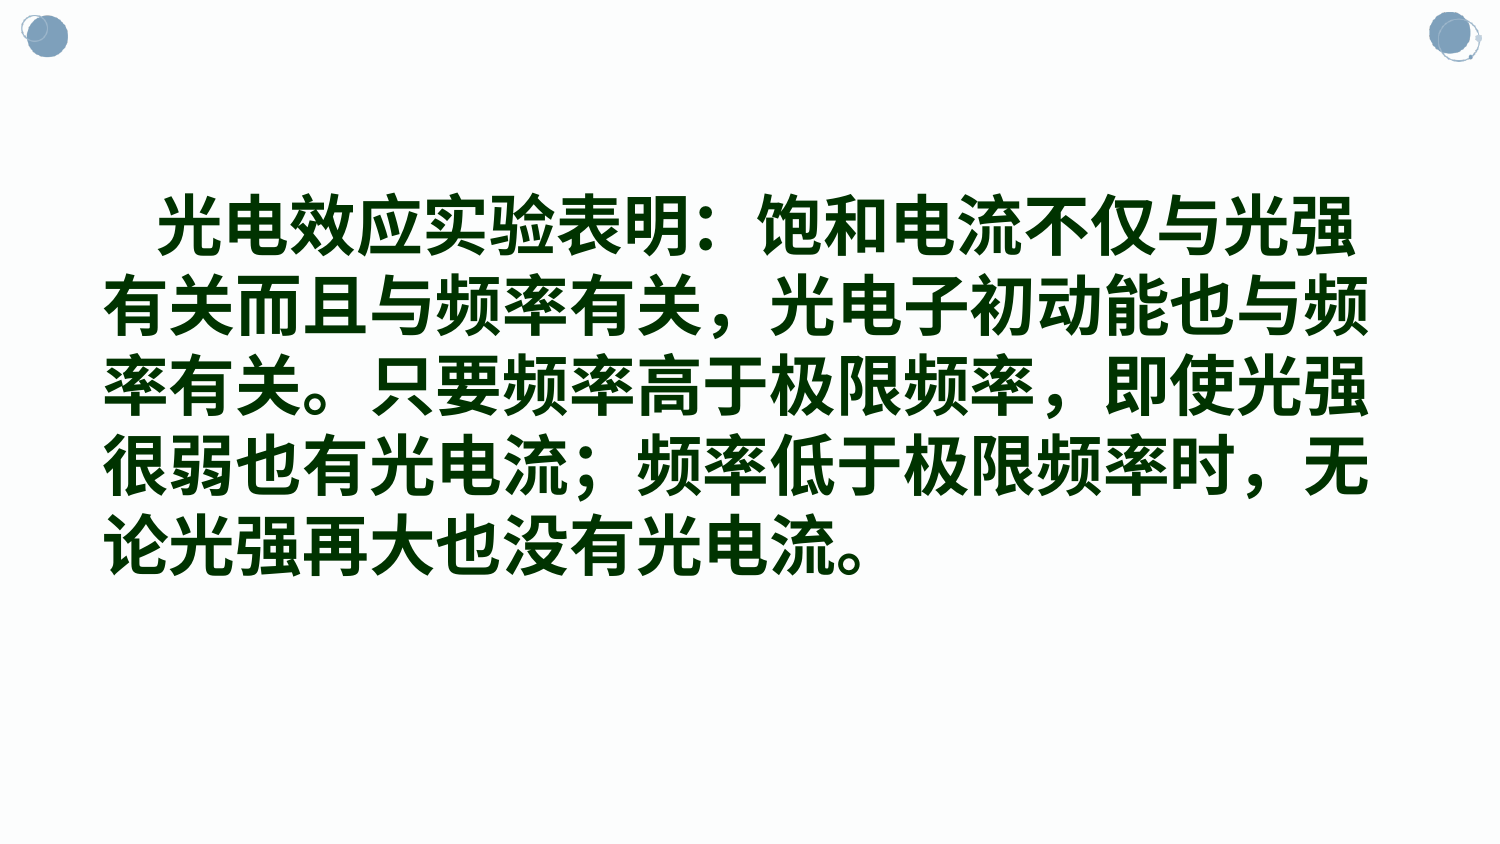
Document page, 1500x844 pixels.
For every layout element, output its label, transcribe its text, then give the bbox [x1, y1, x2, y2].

picture [1411, 0, 1500, 73]
picture [0, 0, 89, 73]
text_box 光电效应实验表明：饱和电流不仅与光强有关而且与频率有关，光电子初动能也与频率有关。只要频率高于极限频率，即使光强很弱也有光电流；频率低于极限频率时，无论光强再大也没有光电流。 [87, 176, 1416, 591]
